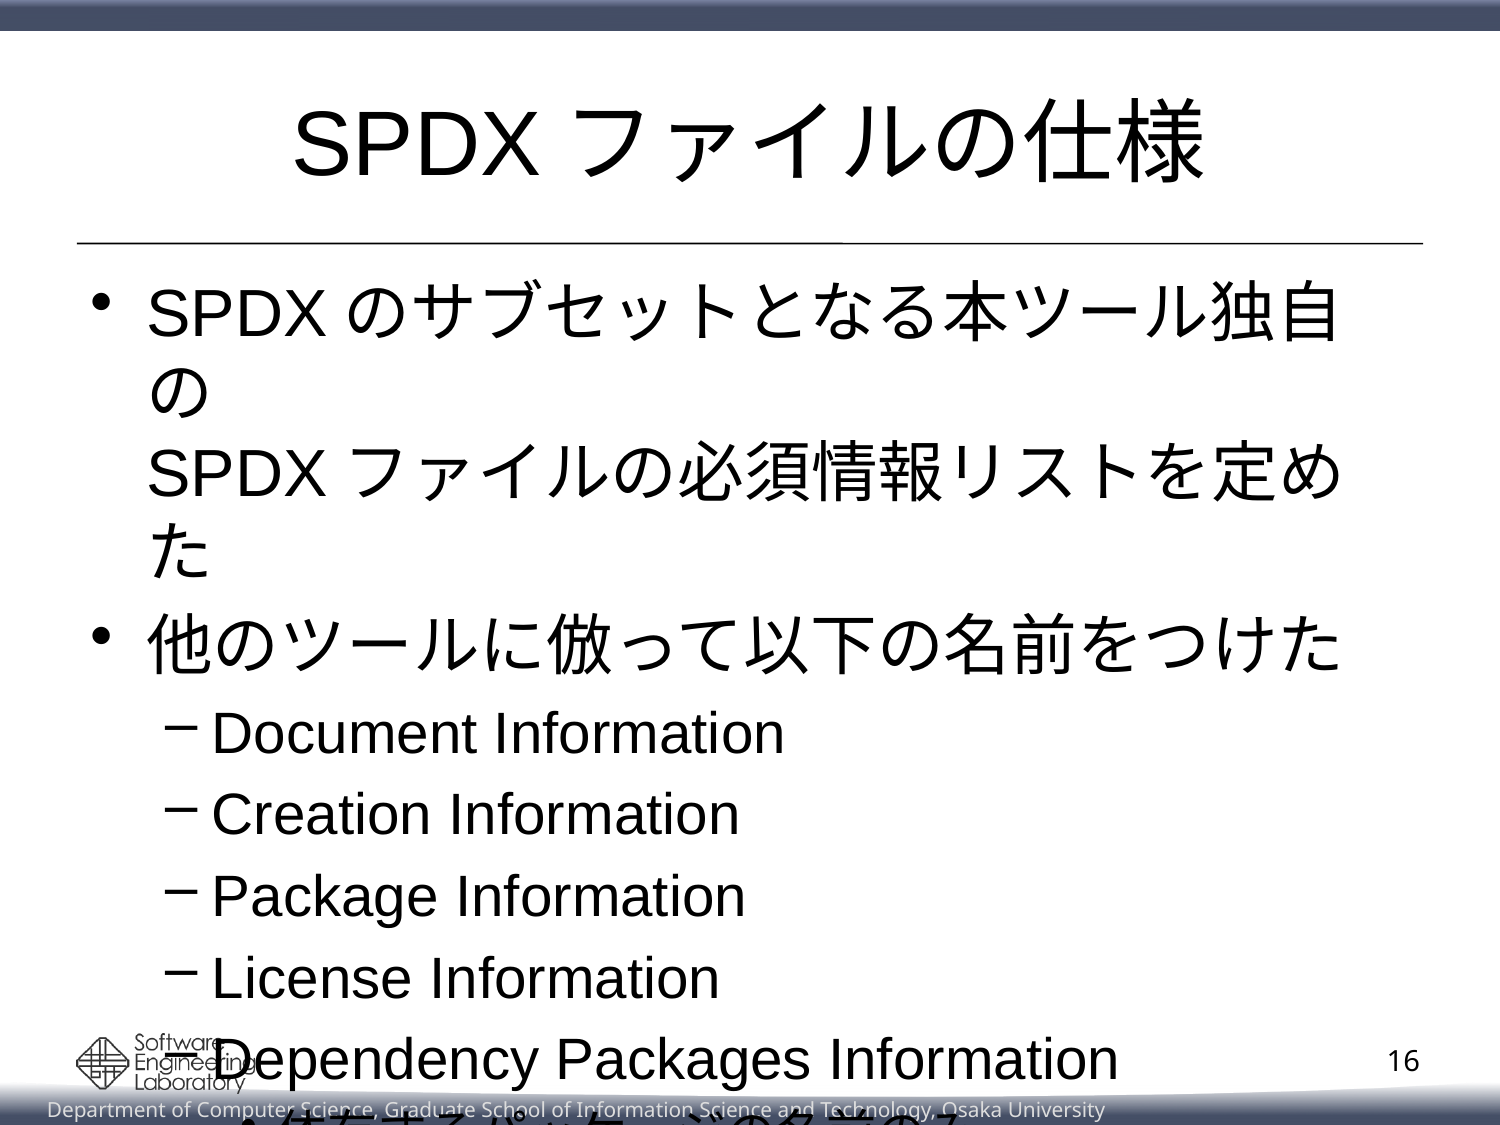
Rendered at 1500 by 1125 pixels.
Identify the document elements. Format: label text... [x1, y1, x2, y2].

title SPDXファイルの仕様 [74, 44, 1424, 233]
picture [0, 0, 1500, 31]
picture [0, 1033, 1500, 1125]
slide_number 16 [1246, 1034, 1436, 1083]
list SPDXのサブセットとなる本ツール独自の SPDXファイルの必須情報リストを定めた 他のツールに倣って以下の名前をつけた Document Information Creation Information Package Information License Information Dependency Packages Information 依存するパッケージの名前のみ [74, 262, 1426, 1006]
